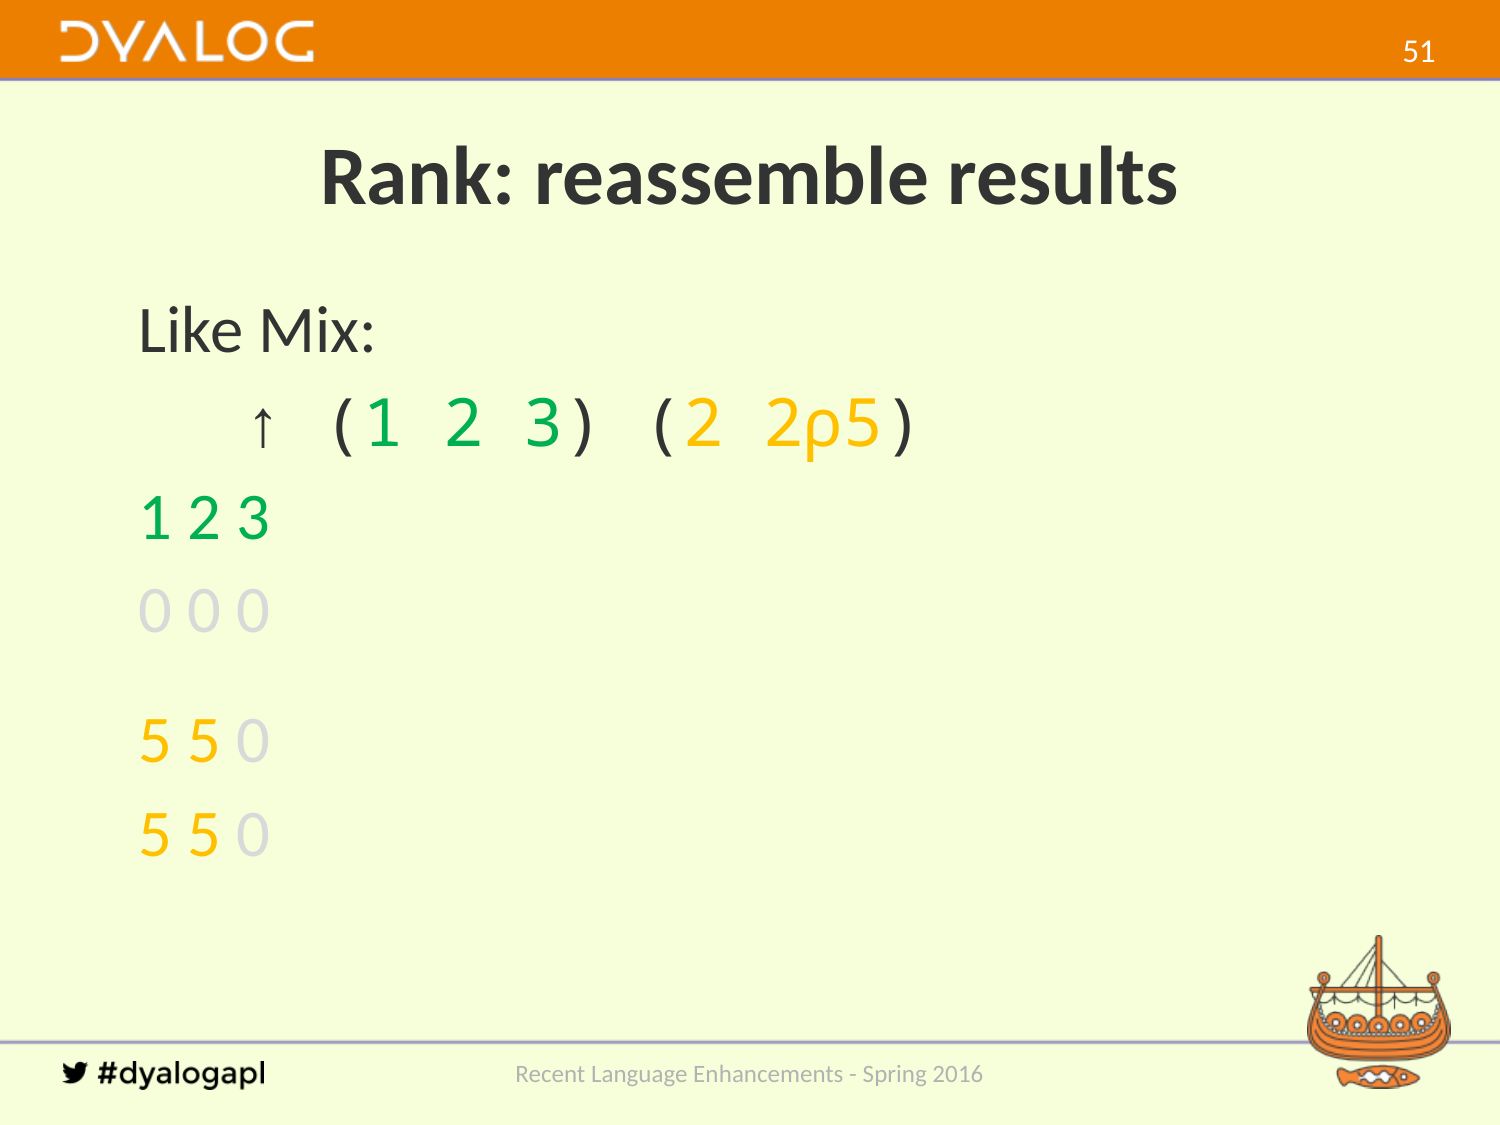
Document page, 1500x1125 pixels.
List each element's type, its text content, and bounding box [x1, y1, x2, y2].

picture [0, 0, 1500, 1125]
slide_number 50 [1293, 19, 1451, 79]
footer Recent Language Enhancements - Spring 2016 [395, 1042, 1105, 1103]
list Like Mix: ↑ (1 2 3) (2 2⍴5) 1 2 3 0 0 0 5 5 0 5 5 0 [123, 278, 1376, 988]
title Rank: reassemble results [123, 113, 1376, 254]
